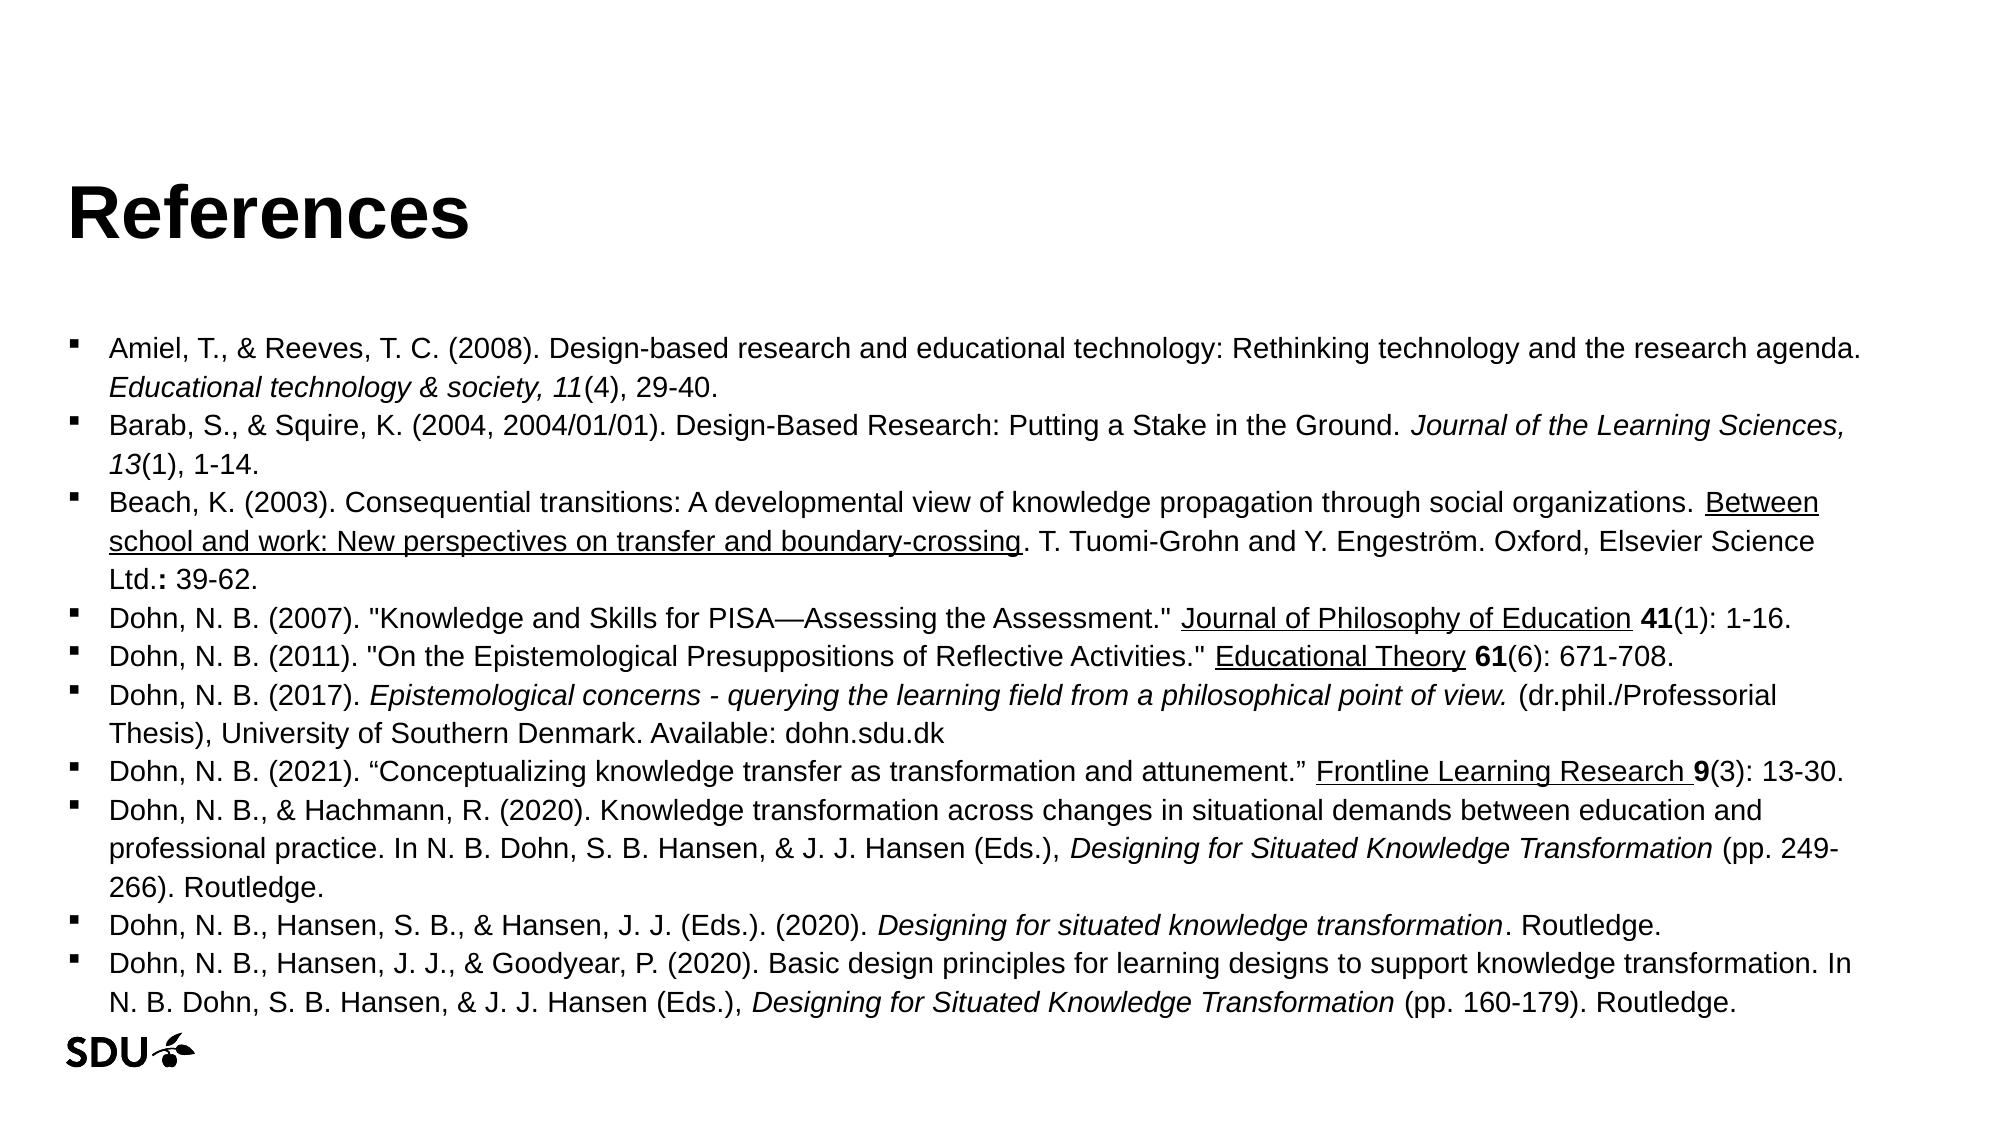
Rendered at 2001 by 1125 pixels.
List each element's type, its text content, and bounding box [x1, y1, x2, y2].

list Amiel, T., & Reeves, T. C. (2008). Design-based research and educational technology: Rethinking technology and the research agenda. Educational technology & society, 11(4), 29-40. Barab, S., & Squire, K. (2004, 2004/01/01). Design-Based Research: Putting a Stake in the Ground. Journal of the Learning Sciences, 13(1), 1-14. Beach, K. (2003). Consequential transitions: A developmental view of knowledge propagation through social organizations. Between school and work: New perspectives on transfer and boundary-crossing. T. Tuomi-Grohn and Y. Engeström. Oxford, Elsevier Science Ltd.: 39-62. Dohn, N. B. (2007). "Knowledge and Skills for PISA—Assessing the Assessment." Journal of Philosophy of Education 41(1): 1-16. Dohn, N. B. (2011). "On the Epistemological Presuppositions of Reflective Activities." Educational Theory 61(6): 671-708. Dohn, N. B. (2017). Epistemological concerns - querying the learning field from a philosophical point of view. (dr.phil./Professorial Thesis), University of Southern Denmark. Available: dohn.sdu.dk Dohn, N. B. (2021). “Conceptualizing knowledge transfer as transformation and attunement.” Frontline Learning Research 9(3): 13-30. Dohn, N. B., & Hachmann, R. (2020). Knowledge transformation across changes in situational demands between education and professional practice. In N. B. Dohn, S. B. Hansen, & J. J. Hansen (Eds.), Designing for Situated Knowledge Transformation (pp. 249-266). Routledge. Dohn, N. B., Hansen, S. B., & Hansen, J. J. (Eds.). (2020). Designing for situated knowledge transformation. Routledge. Dohn, N. B., Hansen, J. J., & Goodyear, P. (2020). Basic design principles for learning designs to support knowledge transformation. In N. B. Dohn, S. B. Hansen, & J. J. Hansen (Eds.), Designing for Situated Knowledge Transformation (pp. 160-179). Routledge. [67, 326, 1866, 961]
title References [67, 168, 1866, 279]
